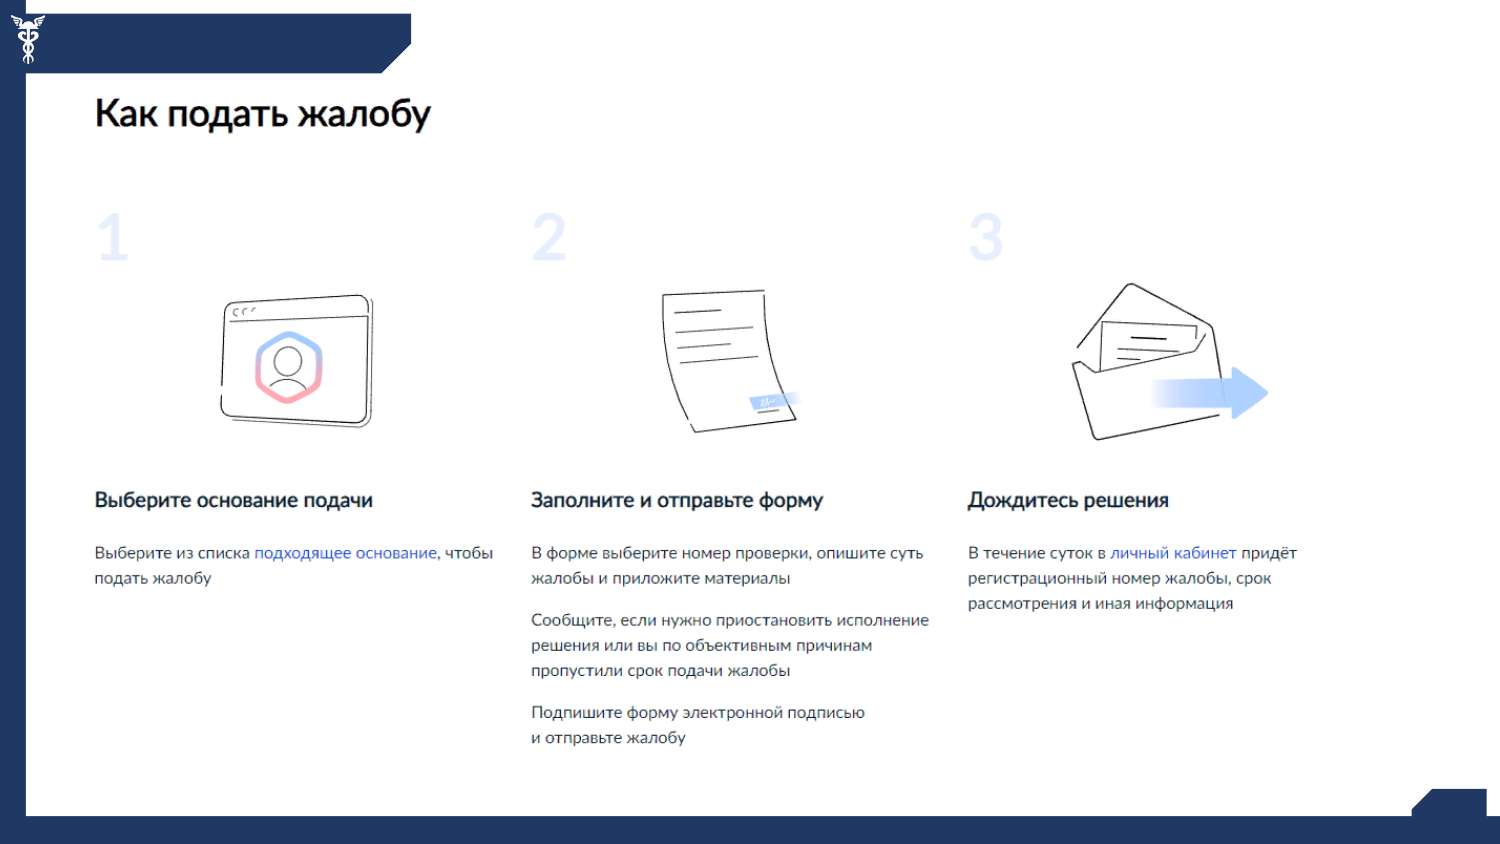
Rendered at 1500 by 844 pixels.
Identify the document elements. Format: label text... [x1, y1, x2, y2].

text_box [25, 0, 1500, 817]
text_box Торгово-промышленная палата Российской Федерации [11, 12, 413, 75]
text_box [1410, 787, 1488, 832]
picture [76, 84, 1462, 761]
picture [11, 15, 45, 64]
